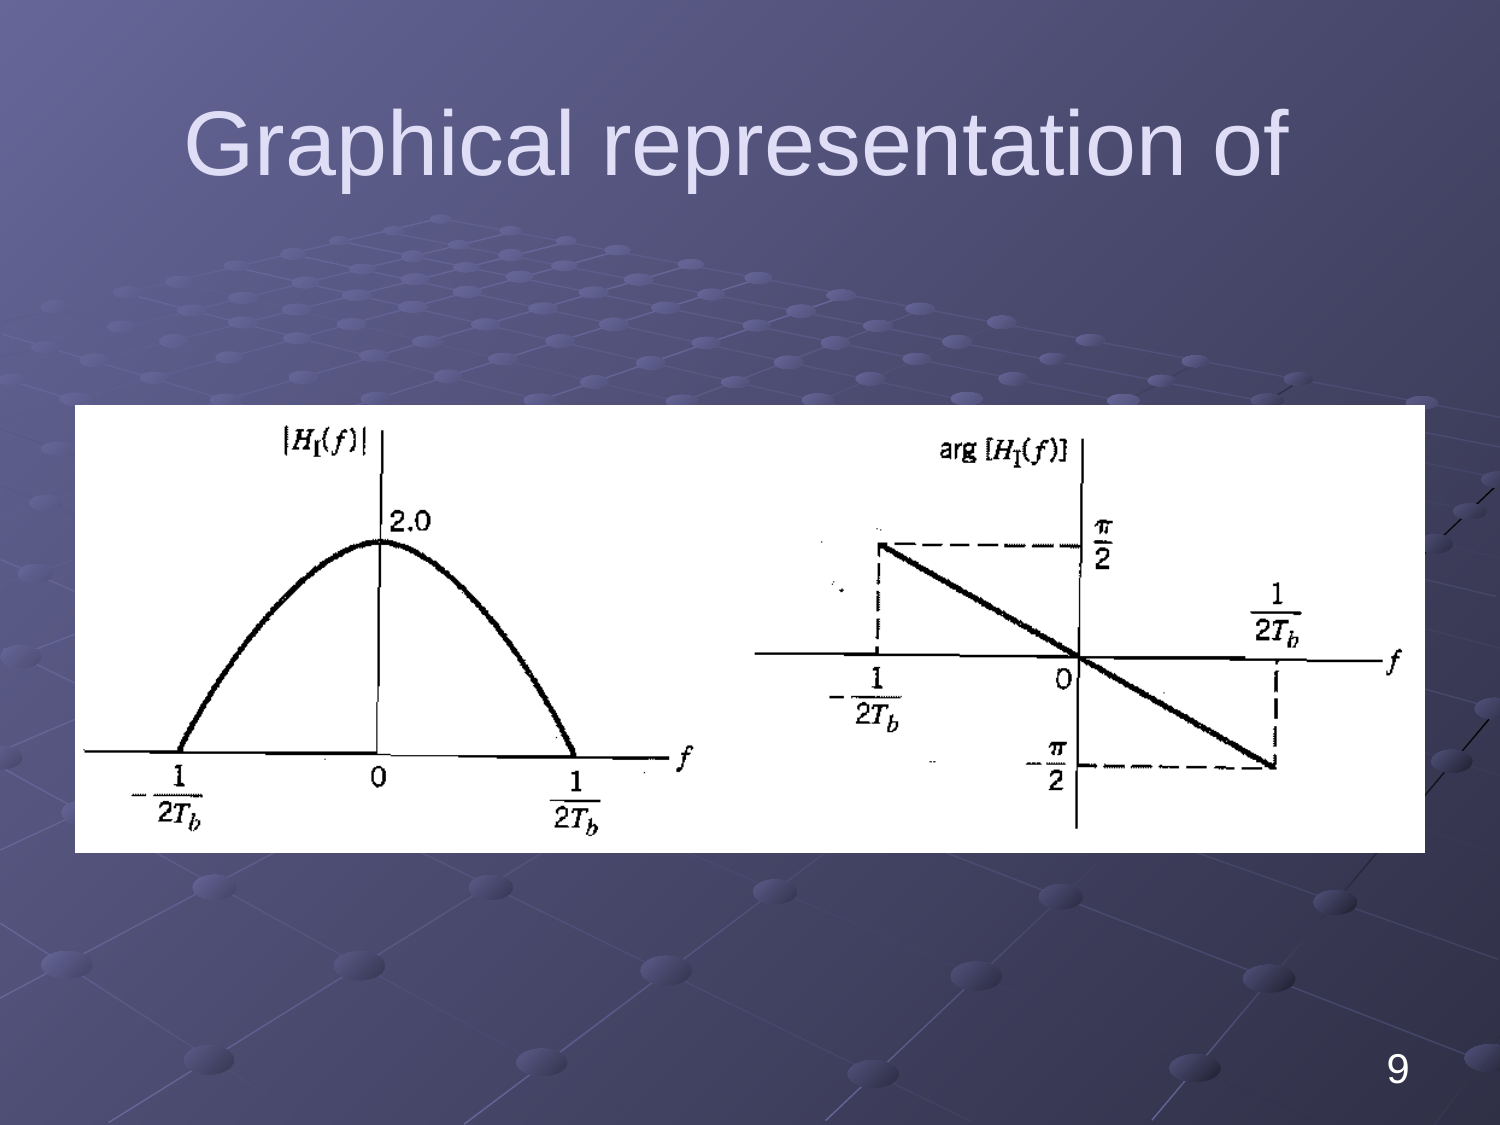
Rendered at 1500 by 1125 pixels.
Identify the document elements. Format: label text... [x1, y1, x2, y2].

slide_number 9 [1074, 1024, 1425, 1100]
picture [74, 404, 1426, 853]
